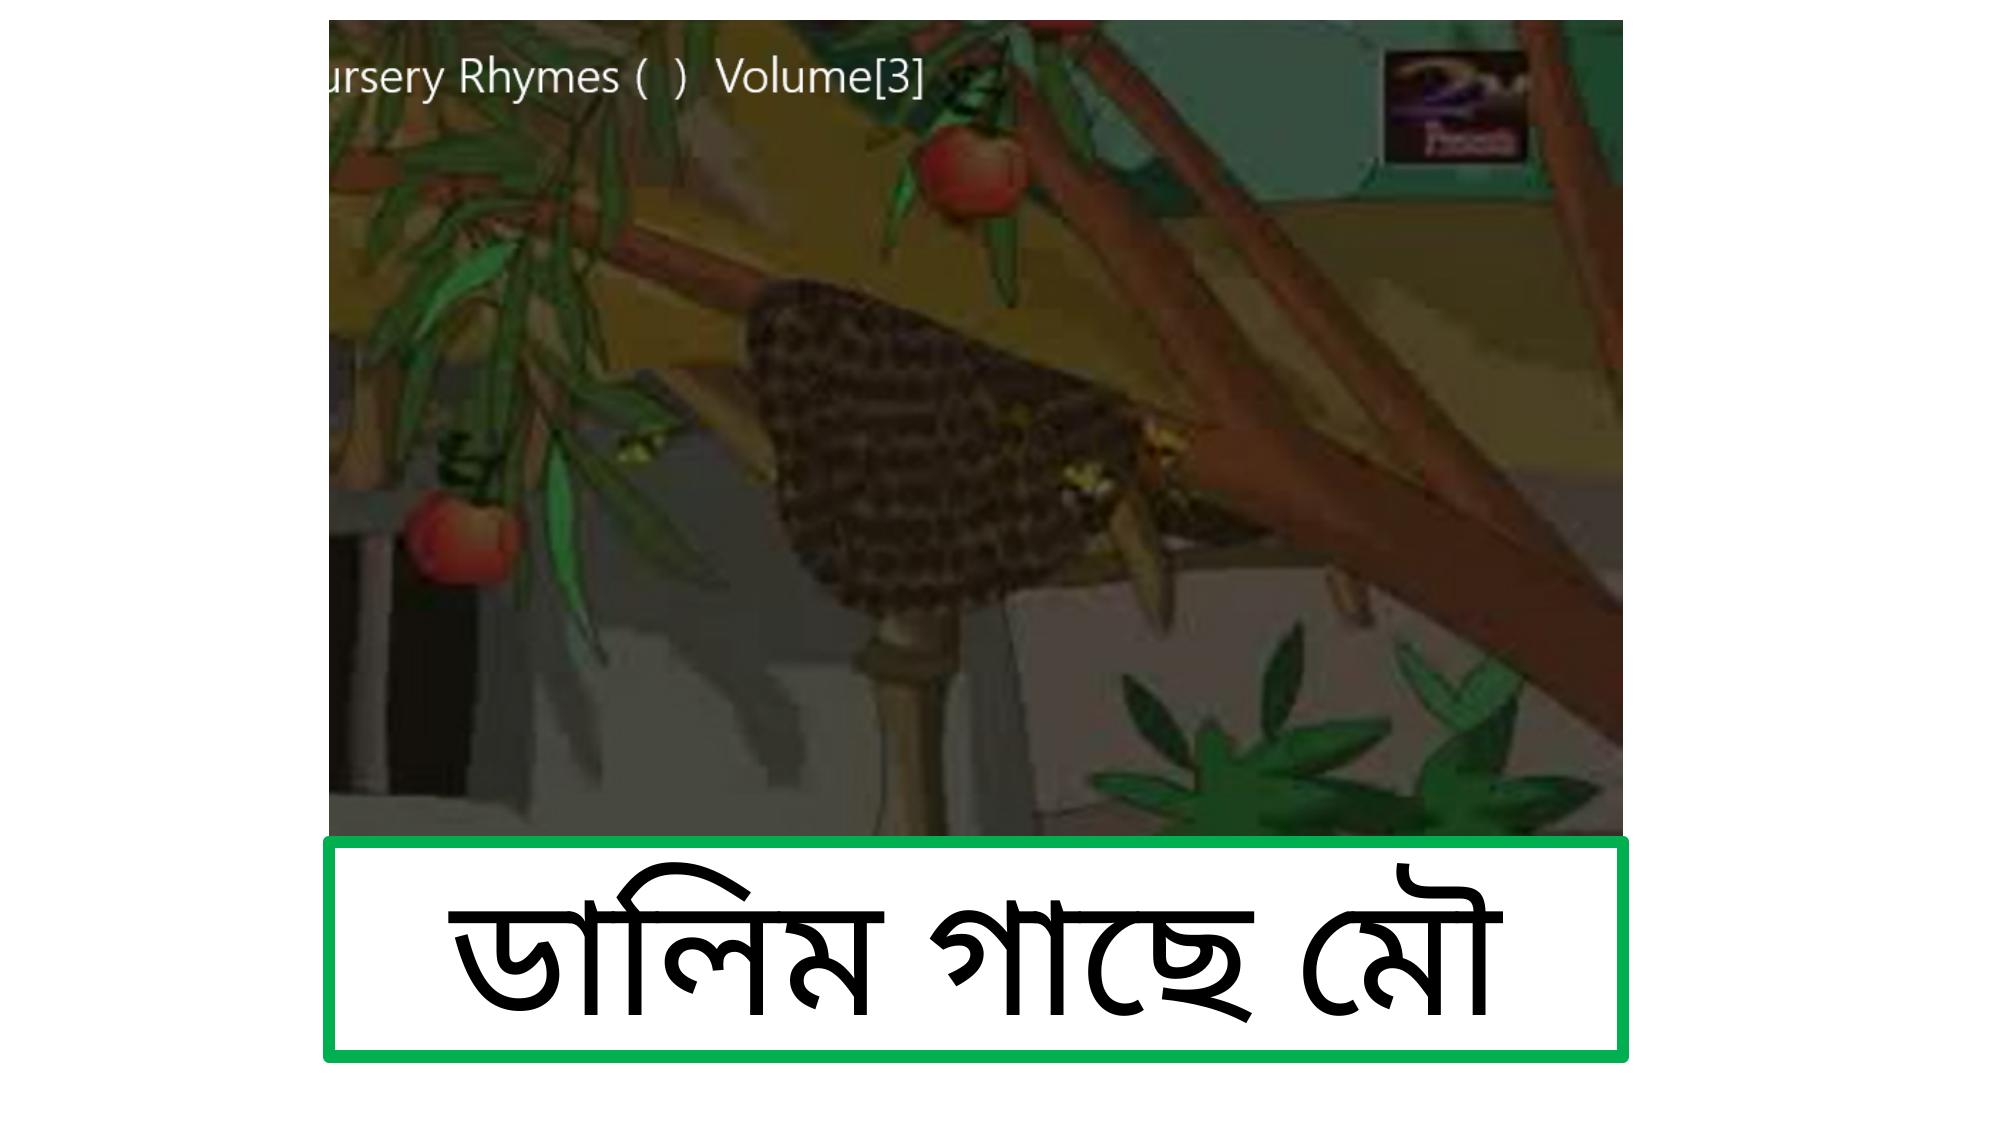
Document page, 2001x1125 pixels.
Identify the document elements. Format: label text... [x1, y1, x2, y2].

text_box ডালিম গাছে মৌ [329, 842, 1623, 1057]
picture [329, 20, 1623, 842]
